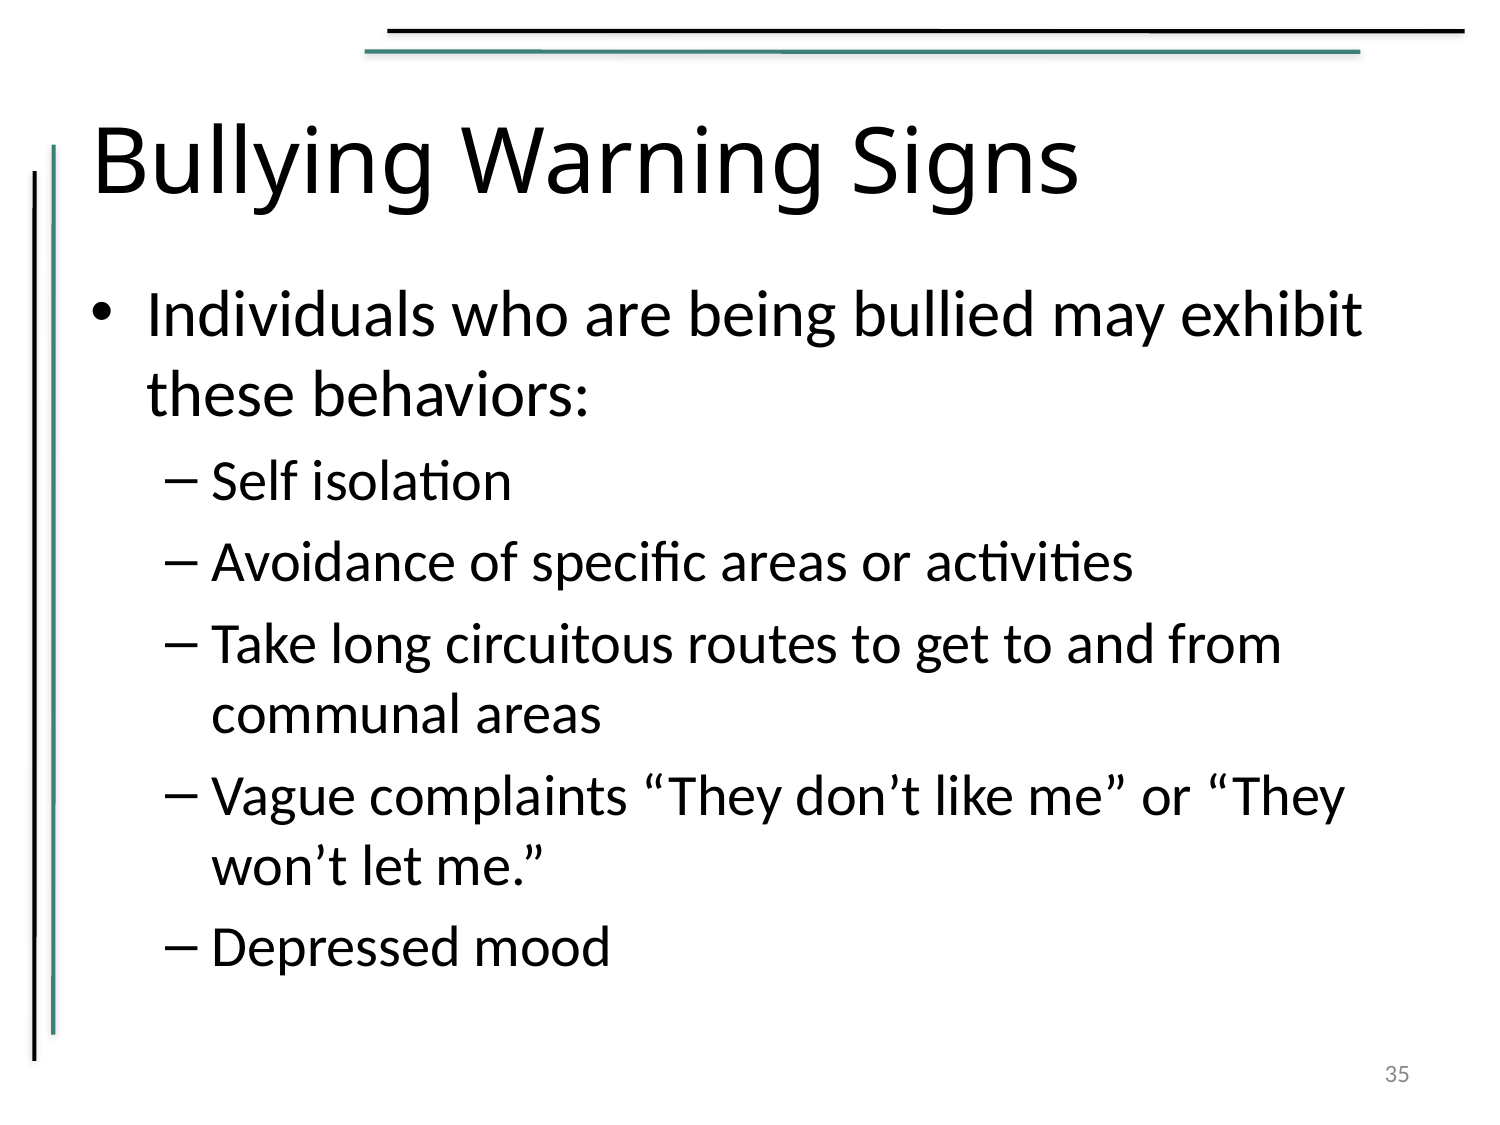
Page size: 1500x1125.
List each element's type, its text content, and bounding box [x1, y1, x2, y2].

slide_number 35 [1074, 1042, 1425, 1103]
title Bullying Warning Signs [75, 62, 1425, 251]
list Individuals who are being bullied may exhibit these behaviors: Self isolation Avoidance of specific areas or activities Take long circuitous routes to get to and from communal areas Vague complaints “They don’t like me” or “They won’t let me.” Depressed mood [75, 262, 1425, 1005]
